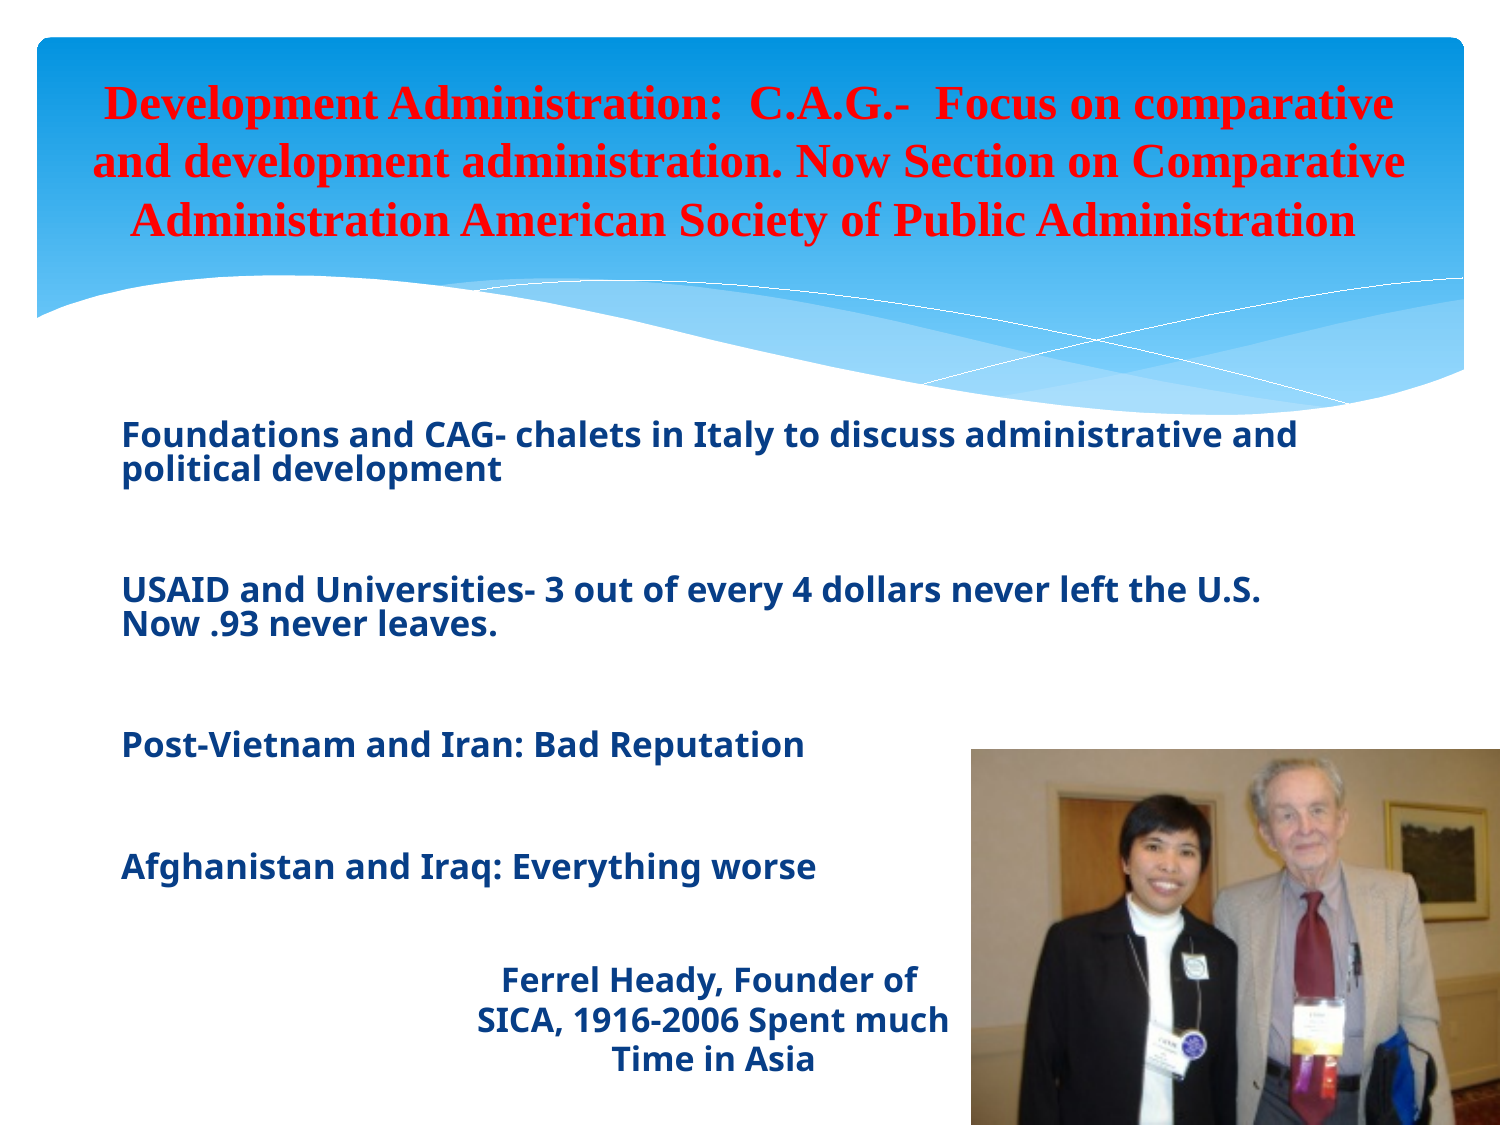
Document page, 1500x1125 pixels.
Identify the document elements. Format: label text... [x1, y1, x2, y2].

picture [971, 749, 1500, 1125]
title Development Administration: C.A.G.- Focus on comparative and development administration. Now Section on Comparative Administration American Society of Public Administration [75, 55, 1425, 261]
list Foundations and CAG- chalets in Italy to discuss administrative and political development USAID and Universities- 3 out of every 4 dollars never left the U.S. Now .93 never leaves. Post-Vietnam and Iran: Bad Reputation Afghanistan and Iraq: Everything worse Ferrel Heady, Founder of SICA, 1916-2006 Spent much Time in Asia [105, 413, 1322, 1087]
